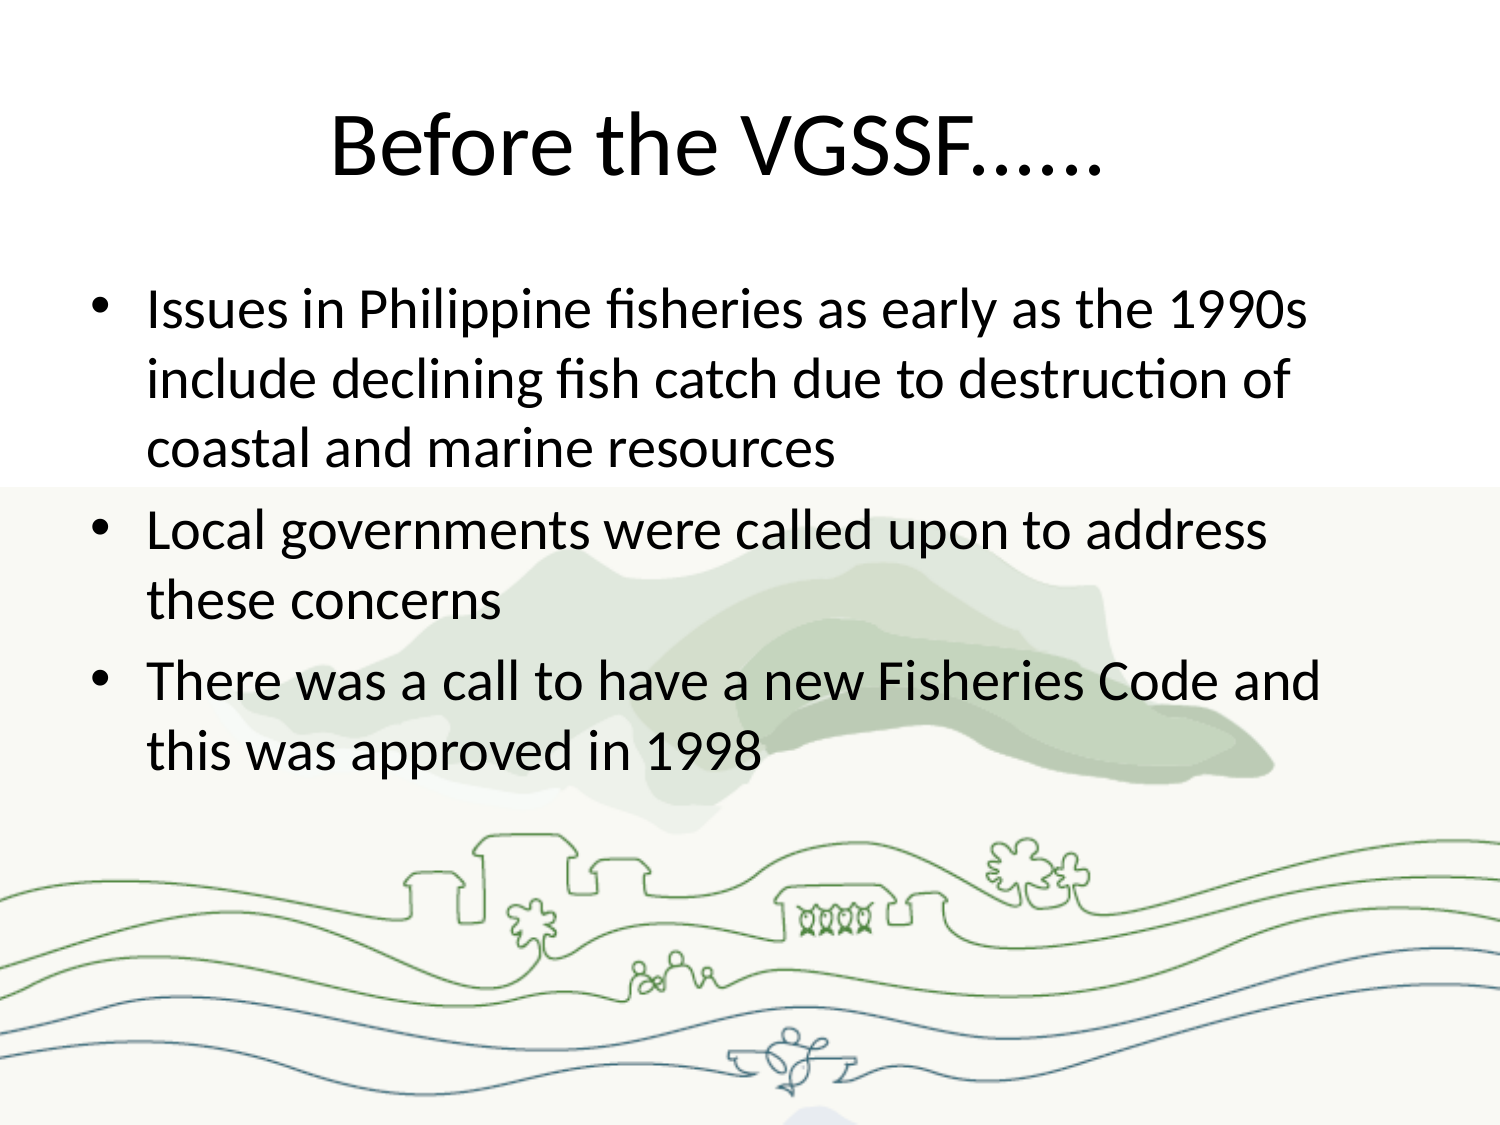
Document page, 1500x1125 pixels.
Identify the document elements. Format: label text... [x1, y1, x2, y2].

list Issues in Philippine fisheries as early as the 1990s include declining fish catch due to destruction of coastal and marine resources Local governments were called upon to address these concerns There was a call to have a new Fisheries Code and this was approved in 1998 [75, 262, 1425, 1005]
picture [0, 487, 1500, 1125]
title Before the VGSSF...... [75, 45, 1363, 233]
